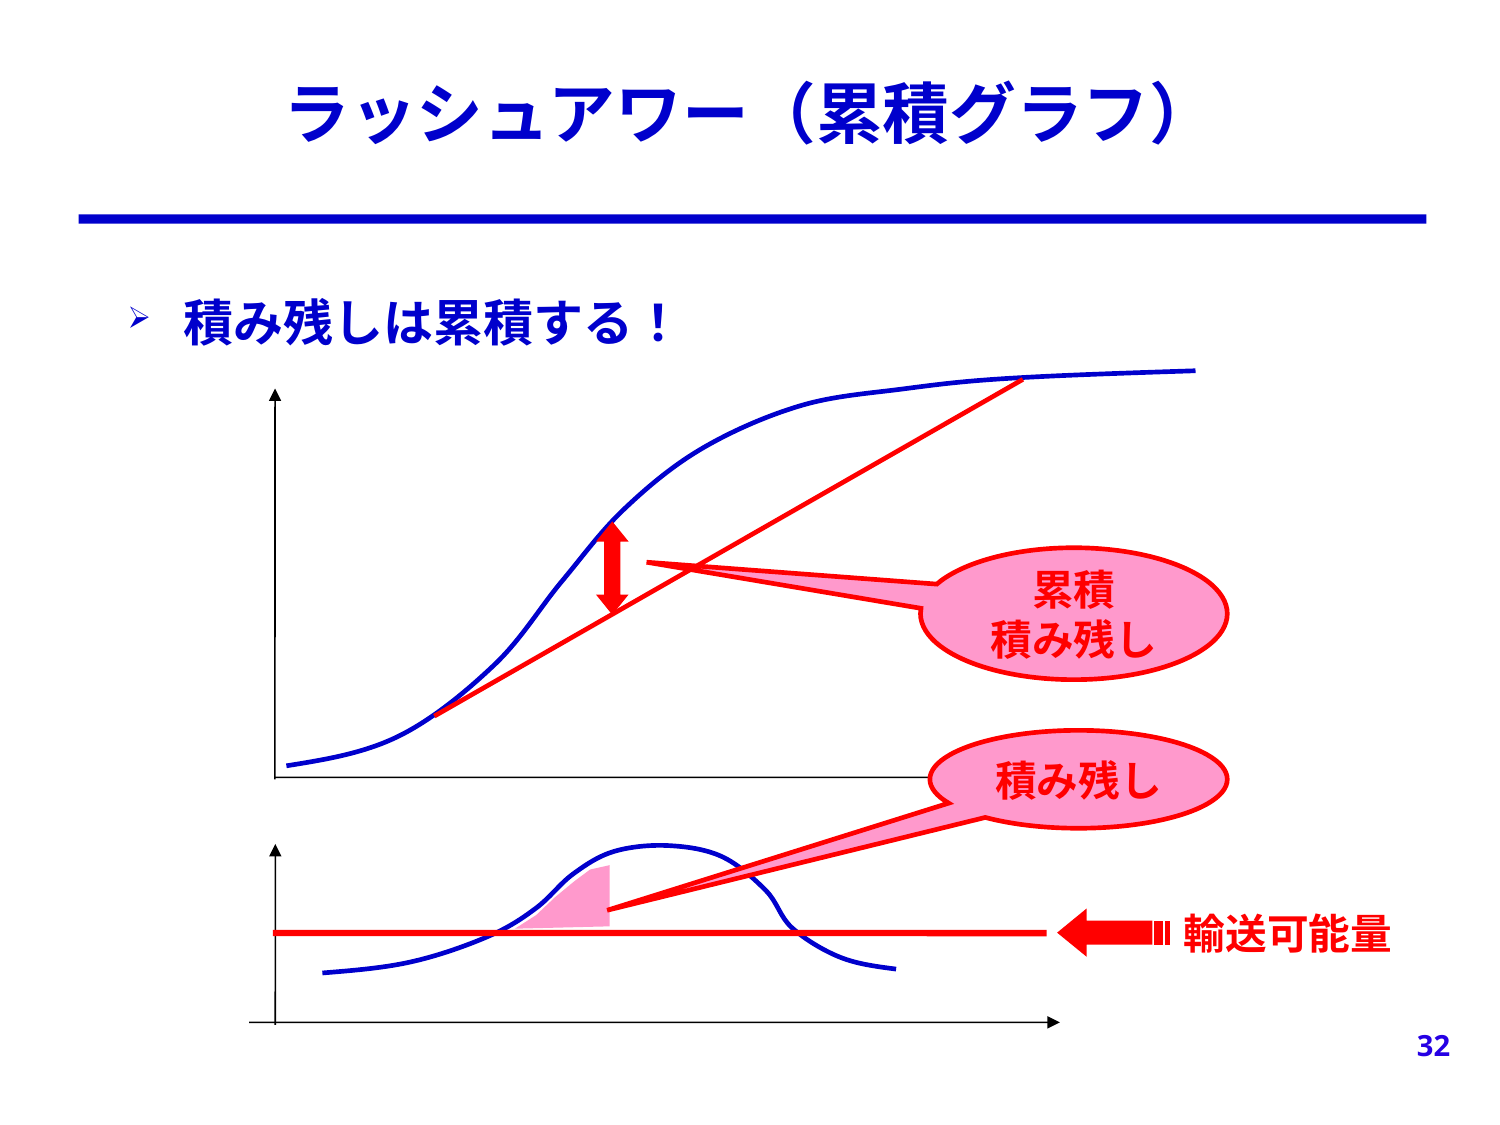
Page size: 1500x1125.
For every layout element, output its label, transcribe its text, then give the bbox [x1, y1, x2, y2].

text_box [1155, 921, 1162, 944]
slide_number 32 [1355, 1020, 1466, 1096]
text_box 累積 積み残し [646, 547, 1228, 680]
text_box 積み残し [607, 730, 1228, 911]
text_box [864, 964, 897, 970]
text_box [495, 845, 799, 933]
text_box [438, 950, 864, 1031]
text_box [269, 843, 282, 933]
text_box [286, 370, 1196, 766]
text_box [452, 934, 825, 950]
text_box [268, 388, 282, 777]
text_box [864, 1016, 1060, 1029]
text_box 輸送可能量 [1168, 893, 1455, 973]
title ラッシュアワー（累積グラフ） [112, 23, 1388, 201]
text_box [322, 954, 438, 973]
list 積み残しは累積する！ [112, 274, 1388, 1001]
text_box [514, 865, 610, 929]
text_box [597, 522, 627, 614]
text_box [1058, 910, 1152, 956]
